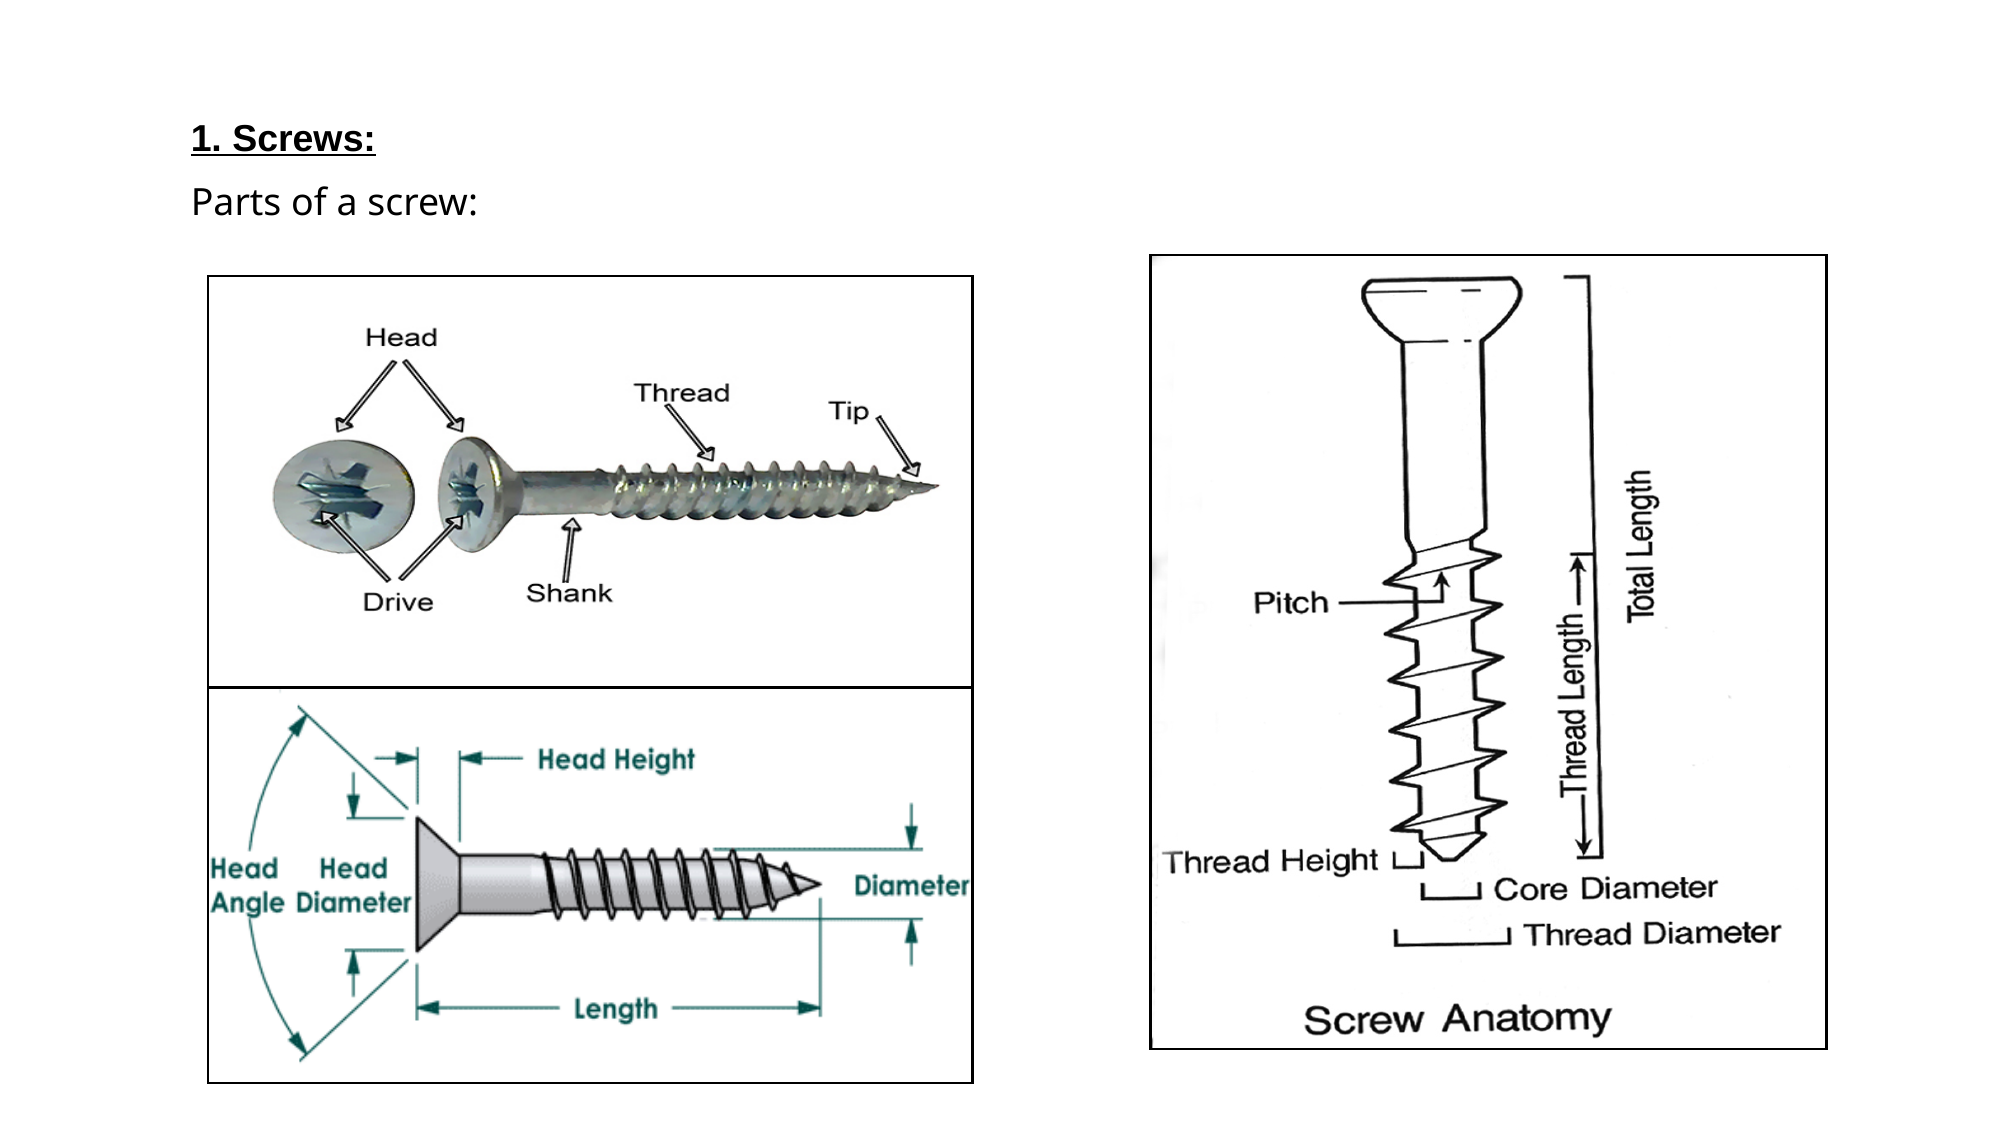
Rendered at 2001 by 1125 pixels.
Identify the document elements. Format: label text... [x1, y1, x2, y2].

picture [1151, 256, 1826, 1048]
picture [209, 688, 972, 1082]
title 1. Screws: Parts of a screw: [137, 59, 1863, 278]
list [209, 277, 972, 688]
